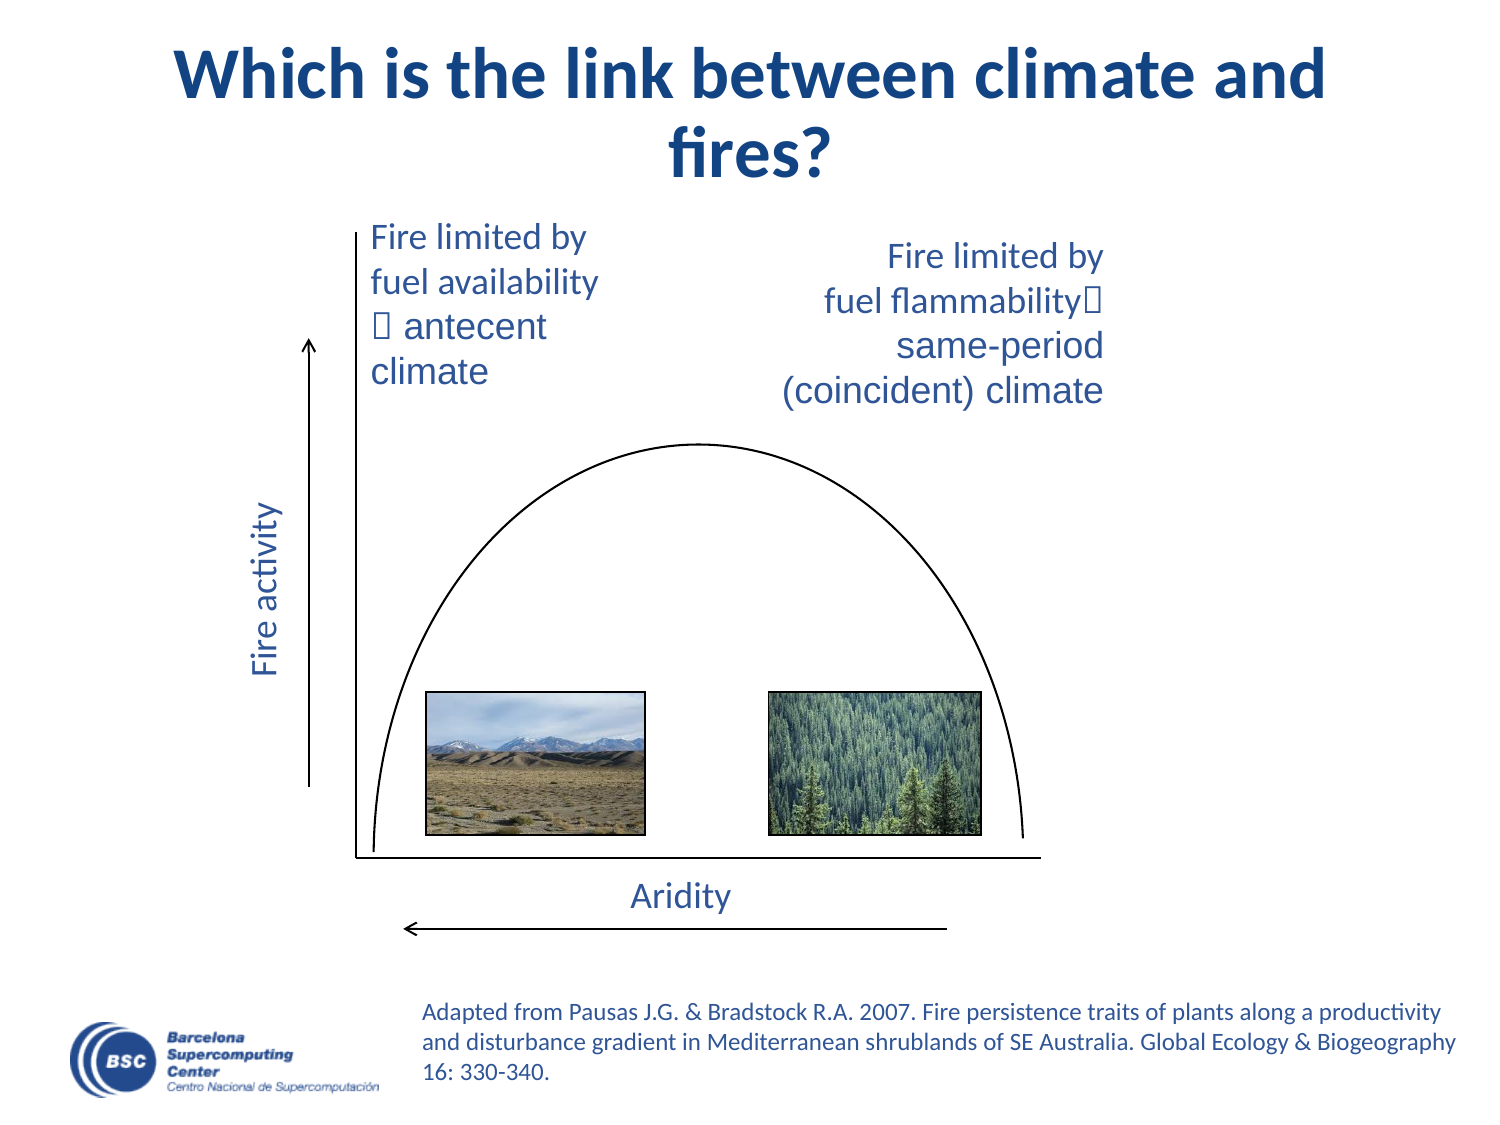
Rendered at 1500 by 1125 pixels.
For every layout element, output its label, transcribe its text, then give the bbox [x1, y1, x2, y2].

text_box [373, 443, 1024, 853]
text_box Adapted from Pausas J.G. & Bradstock R.A. 2007. Fire persistence traits of plants along a productivity and disturbance gradient in Mediterranean shrublands of SE Australia. Global Ecology & Biogeography 16: 330-340. [407, 987, 1500, 1093]
text_box [190, 184, 1171, 988]
text_box Aridity [615, 869, 864, 917]
text_box Fire activity [237, 444, 285, 693]
picture [70, 1022, 379, 1098]
picture [769, 692, 981, 835]
title Which is the link between climate and fires? [76, 38, 1427, 191]
text_box Fire limited by fuel availability  antecent climate [357, 265, 687, 384]
picture [426, 692, 645, 835]
text_box Fire limited by fuel flammability same-period (coincident) climate [740, 265, 1120, 467]
